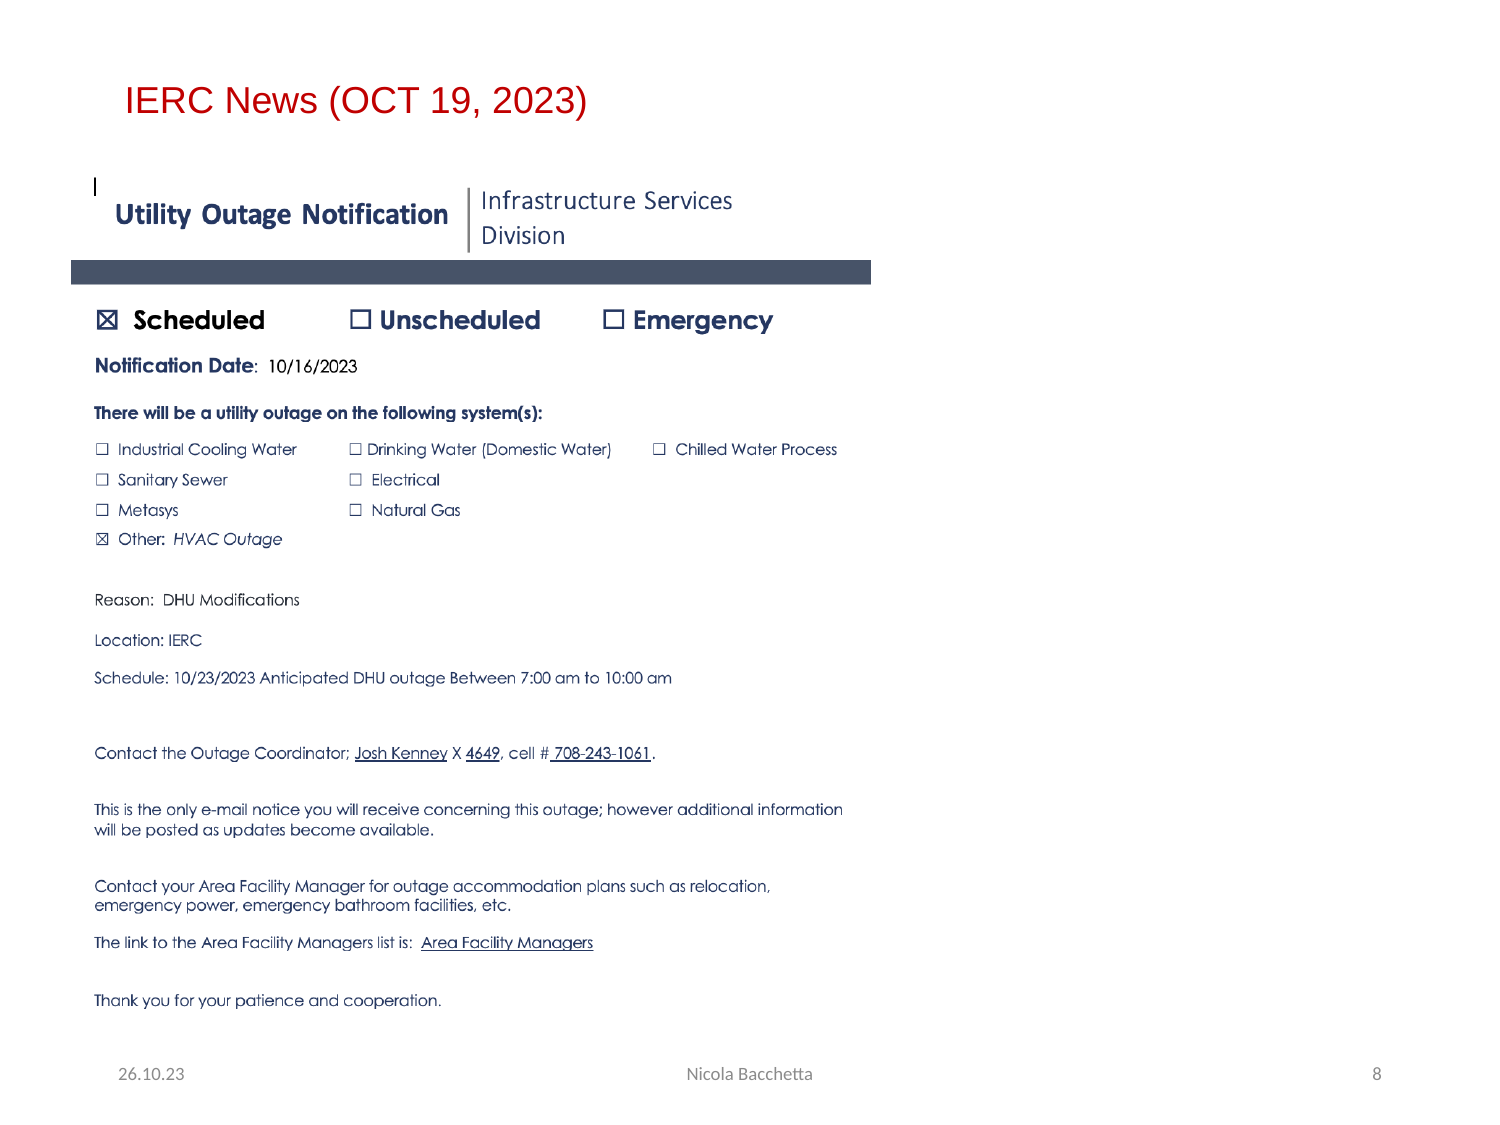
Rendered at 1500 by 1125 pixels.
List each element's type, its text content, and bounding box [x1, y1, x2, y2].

footer Nicola Bacchetta [496, 1042, 1004, 1103]
text_box IERC News (OCT 19, 2023) [109, 69, 604, 129]
picture [52, 164, 881, 1013]
slide_number 8 [1059, 1042, 1397, 1103]
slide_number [103, 1042, 441, 1103]
